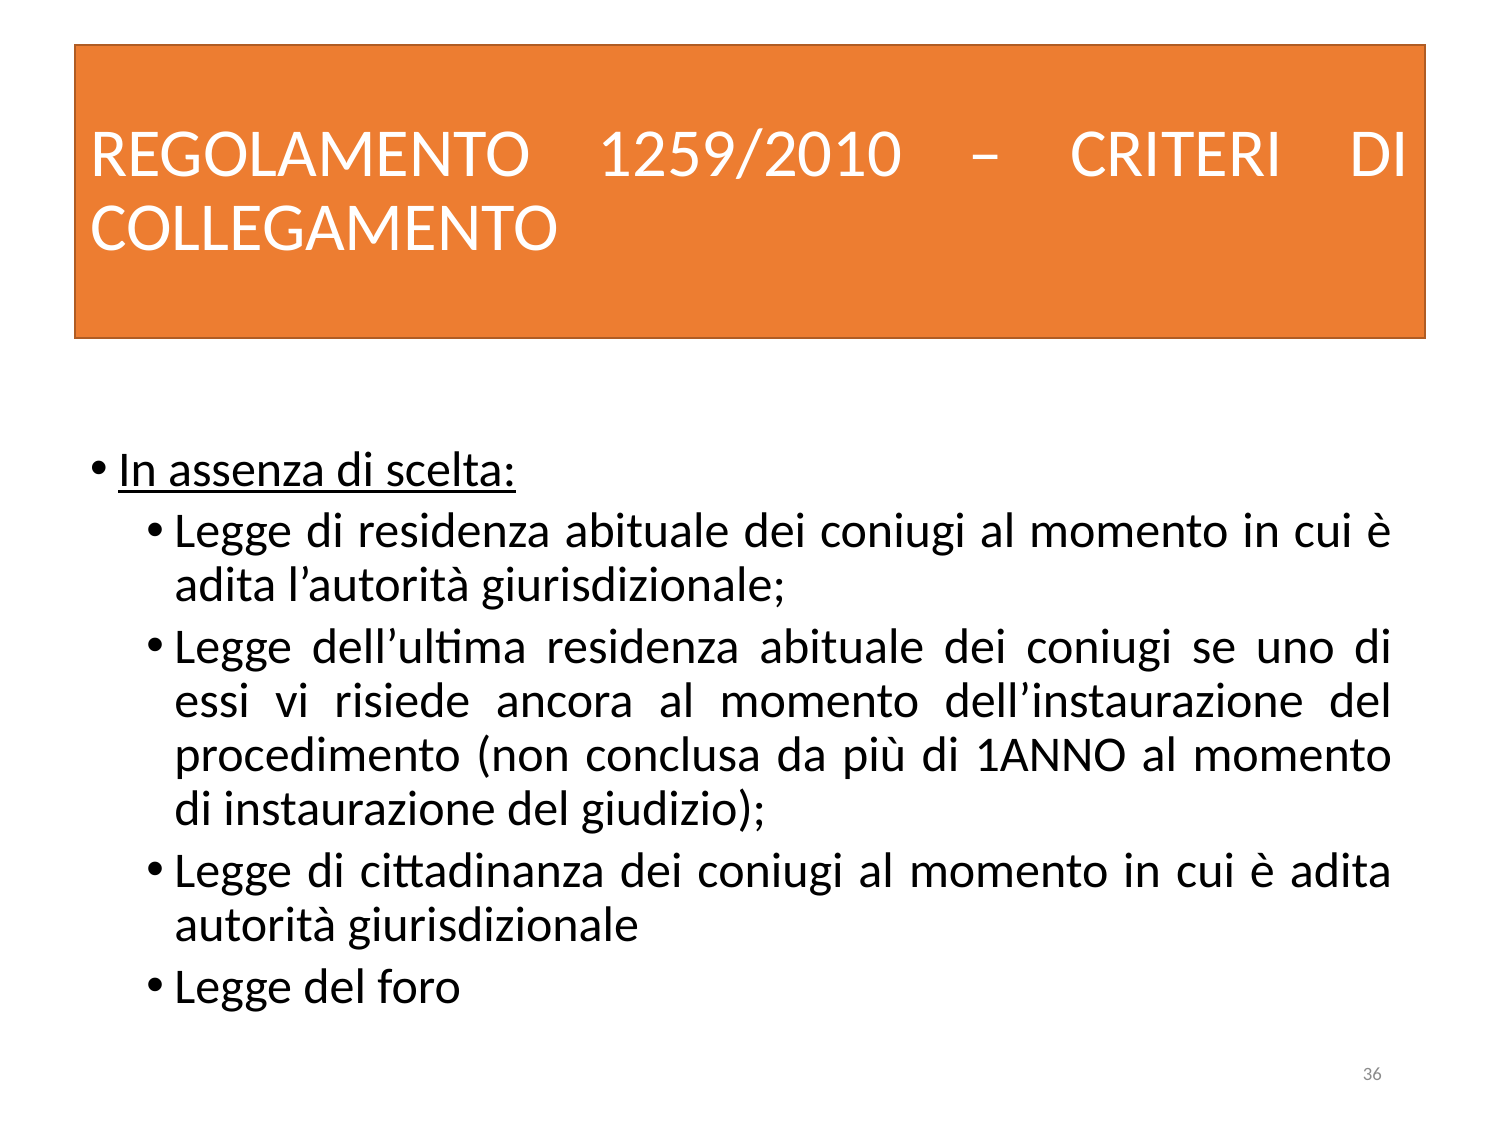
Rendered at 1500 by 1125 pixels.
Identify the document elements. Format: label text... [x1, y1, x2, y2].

list In assenza di scelta: Legge di residenza abituale dei coniugi al momento in cui è adita l’autorità giurisdizionale; Legge dell’ultima residenza abituale dei coniugi se uno di essi vi risiede ancora al momento dell’instaurazione del procedimento (non conclusa da più di 1ANNO al momento di instaurazione del giudizio); Legge di cittadinanza dei coniugi al momento in cui è adita autorità giurisdizionale Legge del foro [75, 435, 1408, 1125]
title REGOLAMENTO 1259/2010 – CRITERI DI COLLEGAMENTO [74, 44, 1426, 339]
slide_number 36 [1059, 1042, 1397, 1103]
